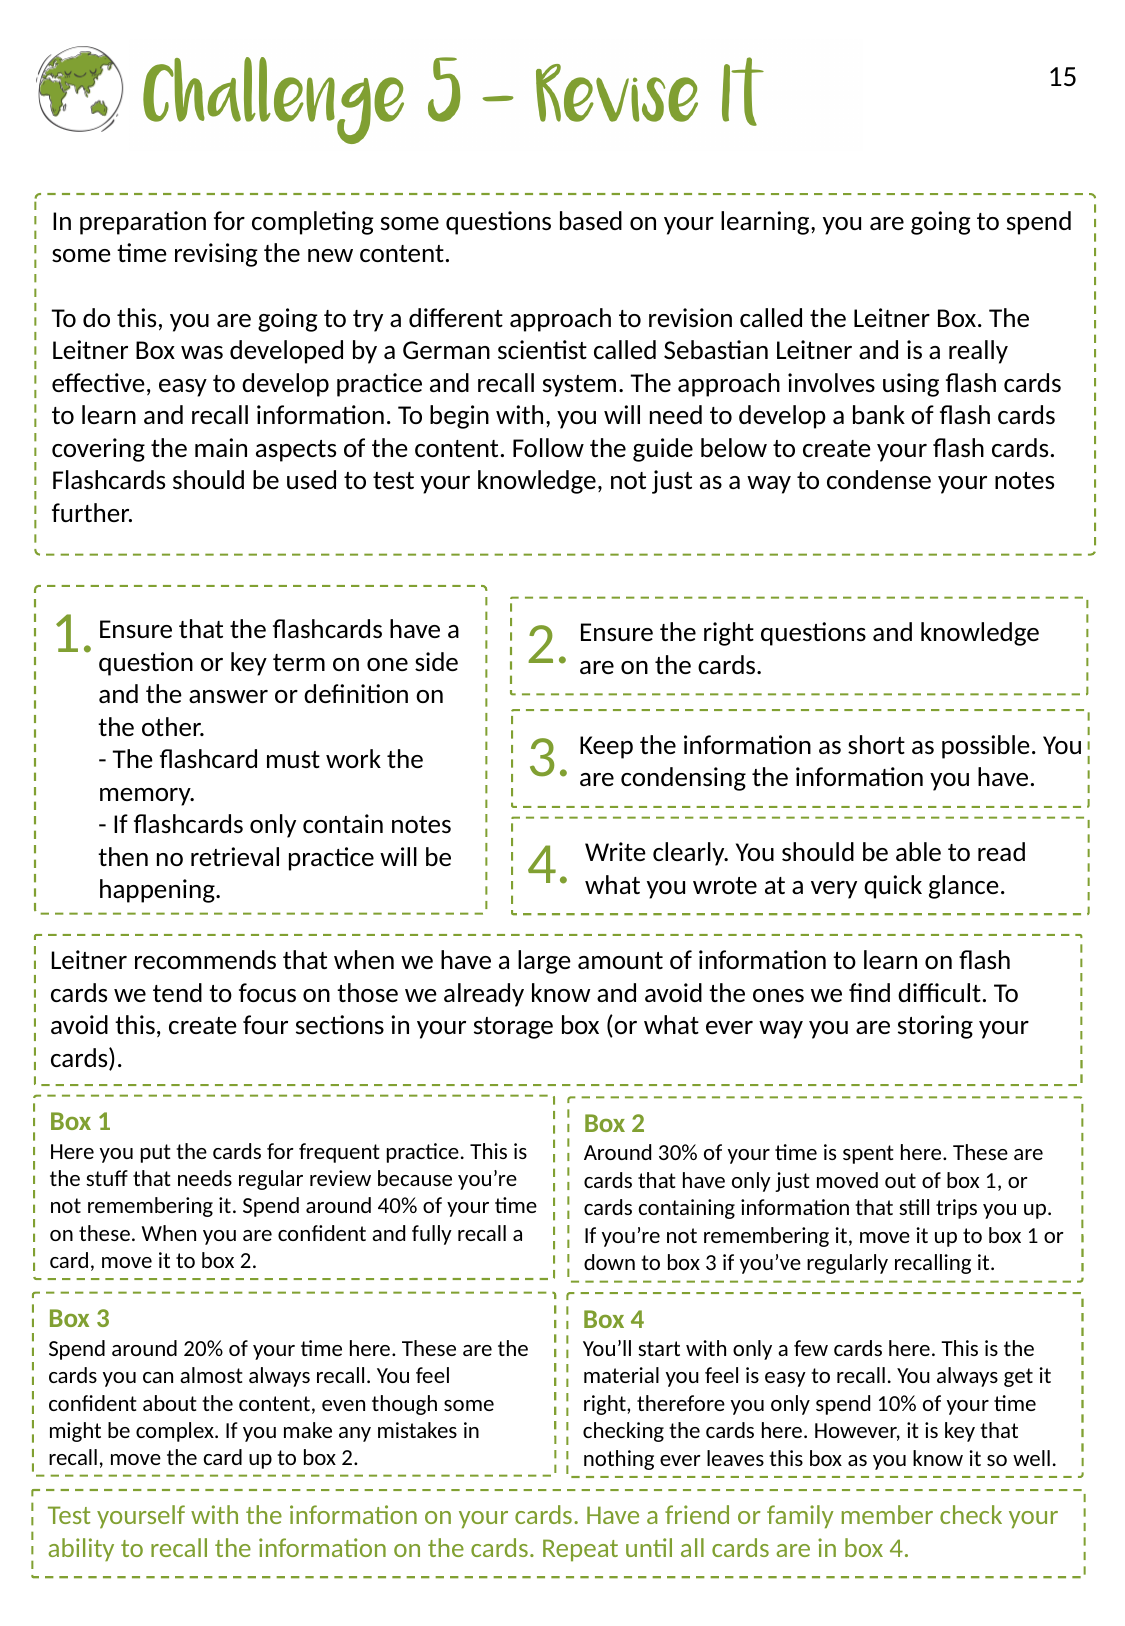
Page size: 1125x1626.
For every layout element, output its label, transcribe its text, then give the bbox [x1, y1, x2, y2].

text_box Leitner recommends that when we have a large amount of information to learn on flash cards we tend to focus on those we already know and avoid the ones we find difficult. To avoid this, create four sections in your storage box (or what ever way you are storing your cards). [33, 933, 1083, 1087]
text_box Test yourself with the information on your cards. Have a friend or family member check your ability to recall the information on the cards. Repeat until all cards are in box 4. [31, 1488, 1086, 1579]
text_box 3. [511, 709, 1090, 808]
text_box Box 3 Spend around 20% of your time here. These are the cards you can almost always recall. You feel confident about the content, even though some might be complex. If you make any mistakes in recall, move the card up to box 2. [31, 1291, 557, 1477]
text_box 2. [509, 596, 1089, 696]
text_box Box 2 Around 30% of your time is spent here. These are cards that have only just moved out of box 1, or cards containing information that still trips you up. If you’re not remembering it, move it up to box 1 or down to box 3 if you’ve regularly recalling it. [567, 1096, 1084, 1283]
text_box 1. [33, 584, 488, 915]
text_box Keep the information as short as possible. You are condensing the information you have. [564, 719, 1102, 800]
text_box Ensure that the flashcards have a question or key term on one side and the answer or definition on the other. - The flashcard must work the memory. - If flashcards only contain notes then no retrieval practice will be happening. [83, 604, 501, 912]
text_box Ensure the right questions and knowledge are on the cards. [564, 607, 1079, 687]
text_box Write clearly. You should be able to read what you wrote at a very quick glance. [570, 827, 1085, 907]
text_box In preparation for completing some questions based on your learning, you are going to spend some time revising the new content. To do this, you are going to try a different approach to revision called the Leitner Box. The Leitner Box was developed by a German scientist called Sebastian Leitner and is a really effective, easy to develop practice and recall system. The approach involves using flash cards to learn and recall information. To begin with, you will need to develop a bank of flash cards covering the main aspects of the content. Follow the guide below to create your flash cards. Flashcards should be used to test your knowledge, not just as a way to condense your notes further. [34, 192, 1097, 556]
text_box Box 1 Here you put the cards for frequent practice. This is the stuff that needs regular review because you’re not remembering it. Spend around 40% of your time on these. When you are confident and fully recall a card, move it to box 2. [33, 1094, 556, 1281]
text_box 15 [1019, 50, 1107, 100]
text_box 4. [511, 816, 1090, 916]
picture [32, 27, 863, 151]
text_box Box 4 You’ll start with only a few cards here. This is the material you feel is easy to recall. You always get it right, therefore you only spend 10% of your time checking the cards here. However, it is key that nothing ever leaves this box as you know it so well. [566, 1292, 1084, 1479]
